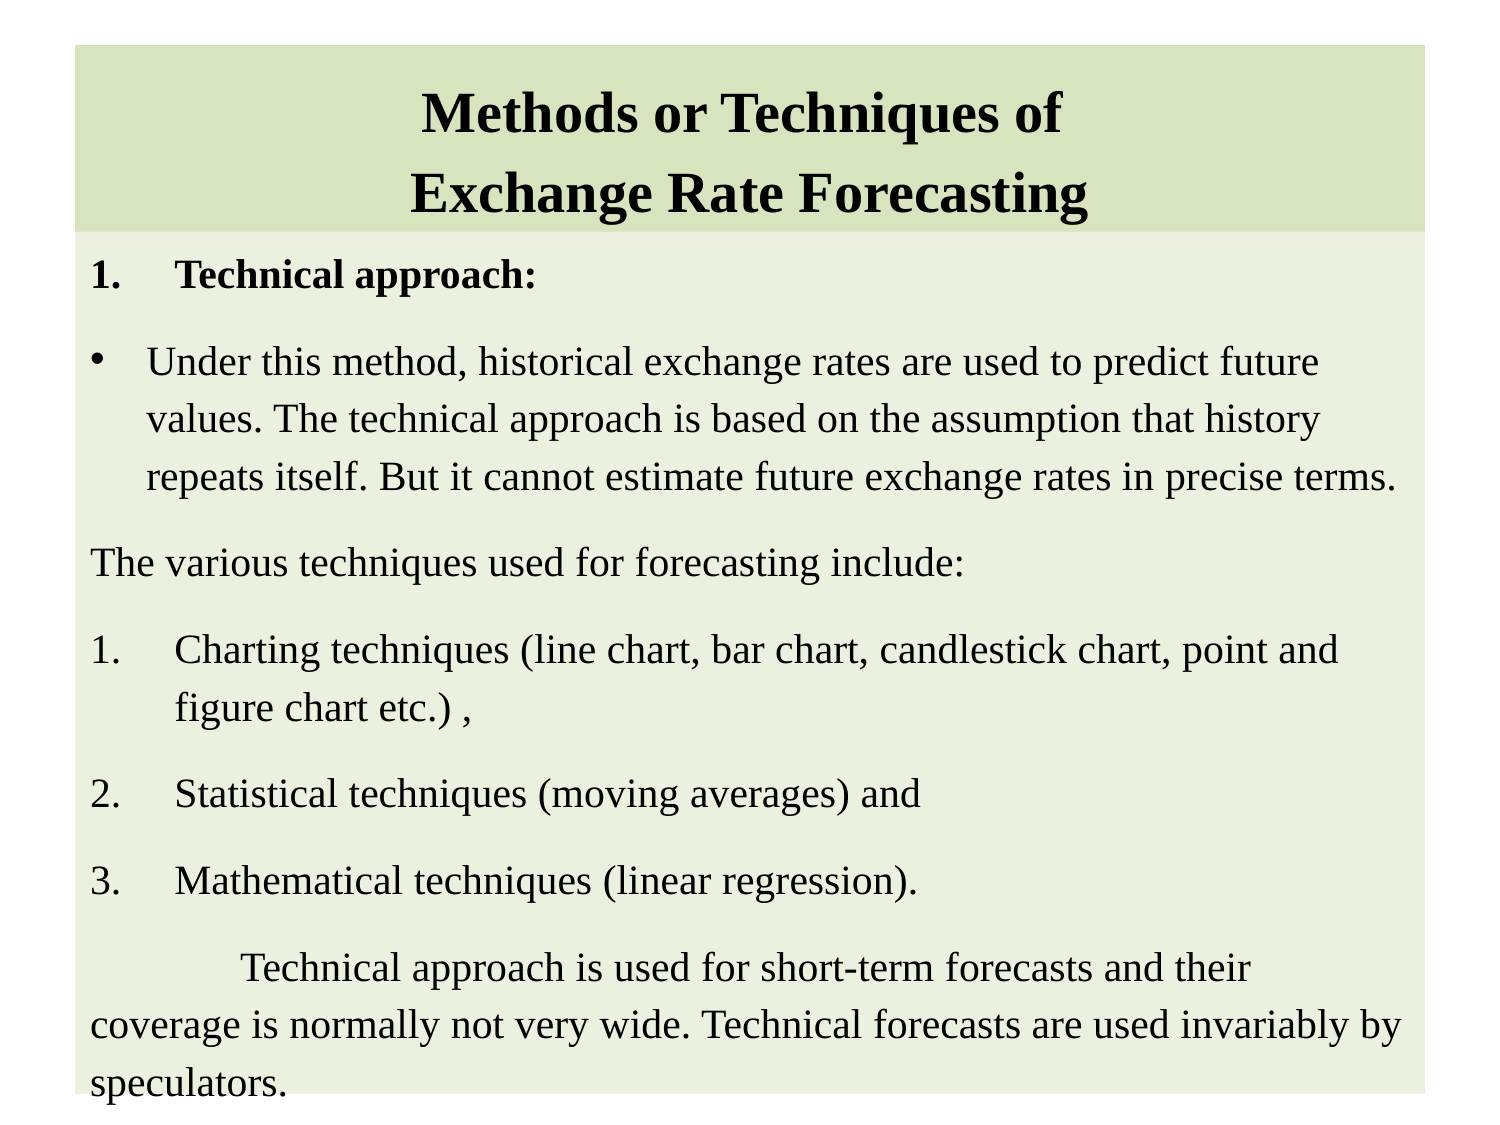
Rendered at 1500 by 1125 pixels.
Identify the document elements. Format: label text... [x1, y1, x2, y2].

title Methods or Techniques of Exchange Rate Forecasting [75, 45, 1425, 231]
list Technical approach: Under this method, historical exchange rates are used to predict future values. The technical approach is based on the assumption that history repeats itself. But it cannot estimate future exchange rates in precise terms. The various techniques used for forecasting include: Charting techniques (line chart, bar chart, candlestick chart, point and figure chart etc.) , Statistical techniques (moving averages) and Mathematical techniques (linear regression). Technical approach is used for short-term forecasts and their coverage is normally not very wide. Technical forecasts are used invariably by speculators. [75, 231, 1425, 1094]
